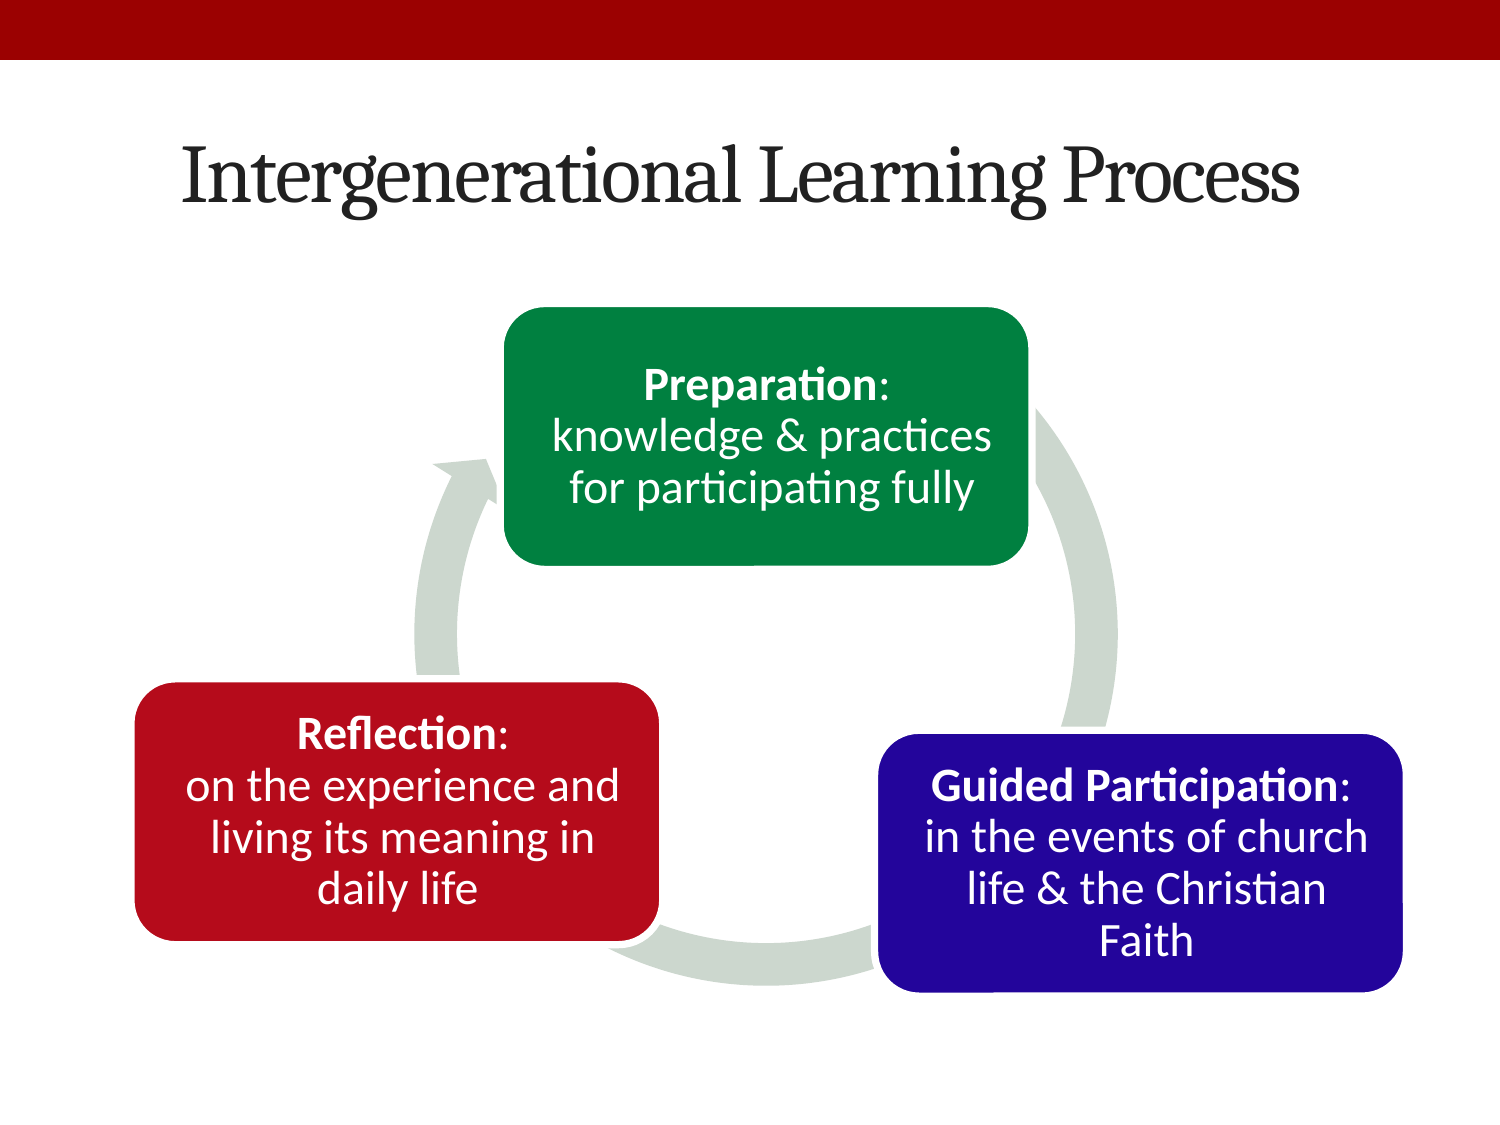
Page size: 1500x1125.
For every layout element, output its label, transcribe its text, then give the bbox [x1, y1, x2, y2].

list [96, 303, 1426, 1062]
title Intergenerational Learning Process [75, 87, 1425, 250]
